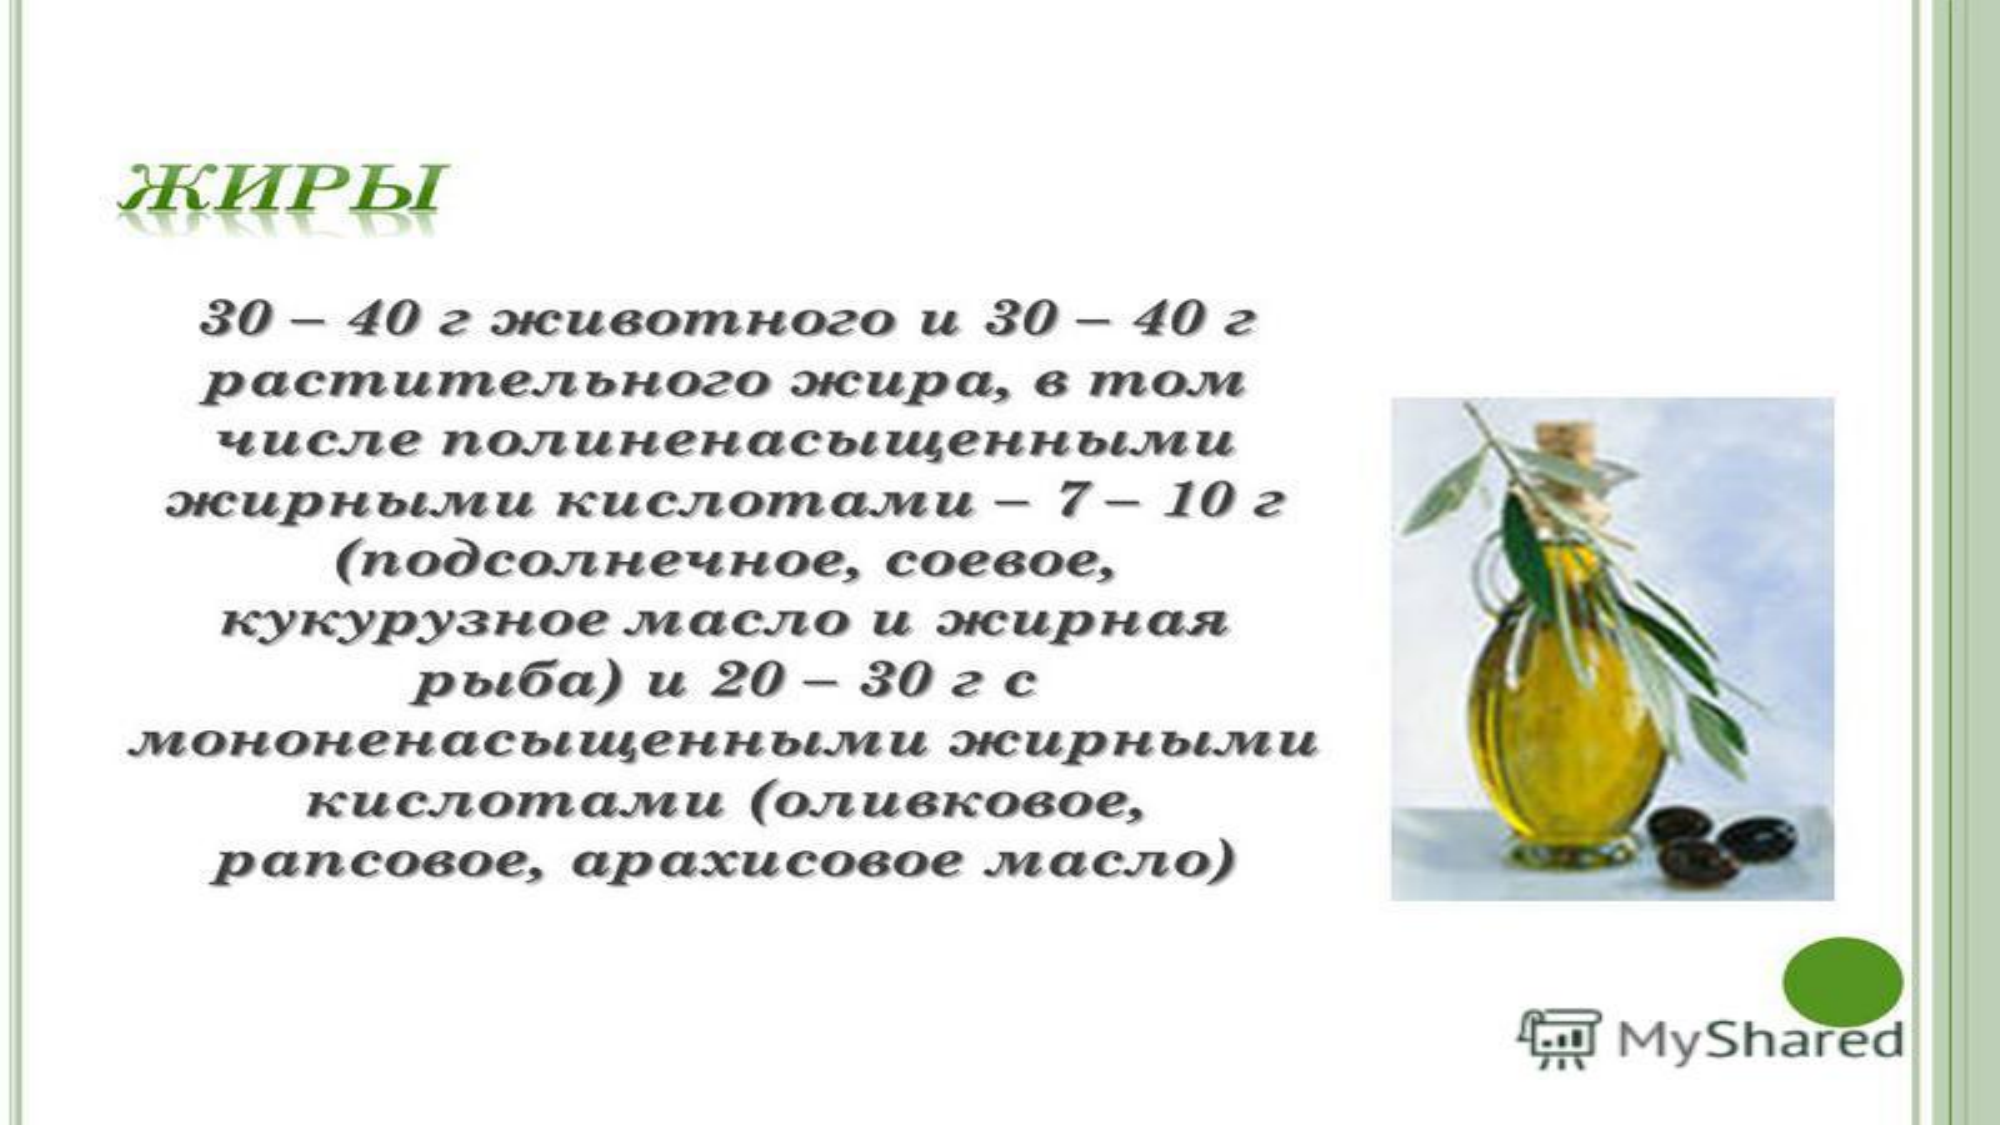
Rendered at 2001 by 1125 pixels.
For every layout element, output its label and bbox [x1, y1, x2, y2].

list [0, 0, 2000, 1125]
